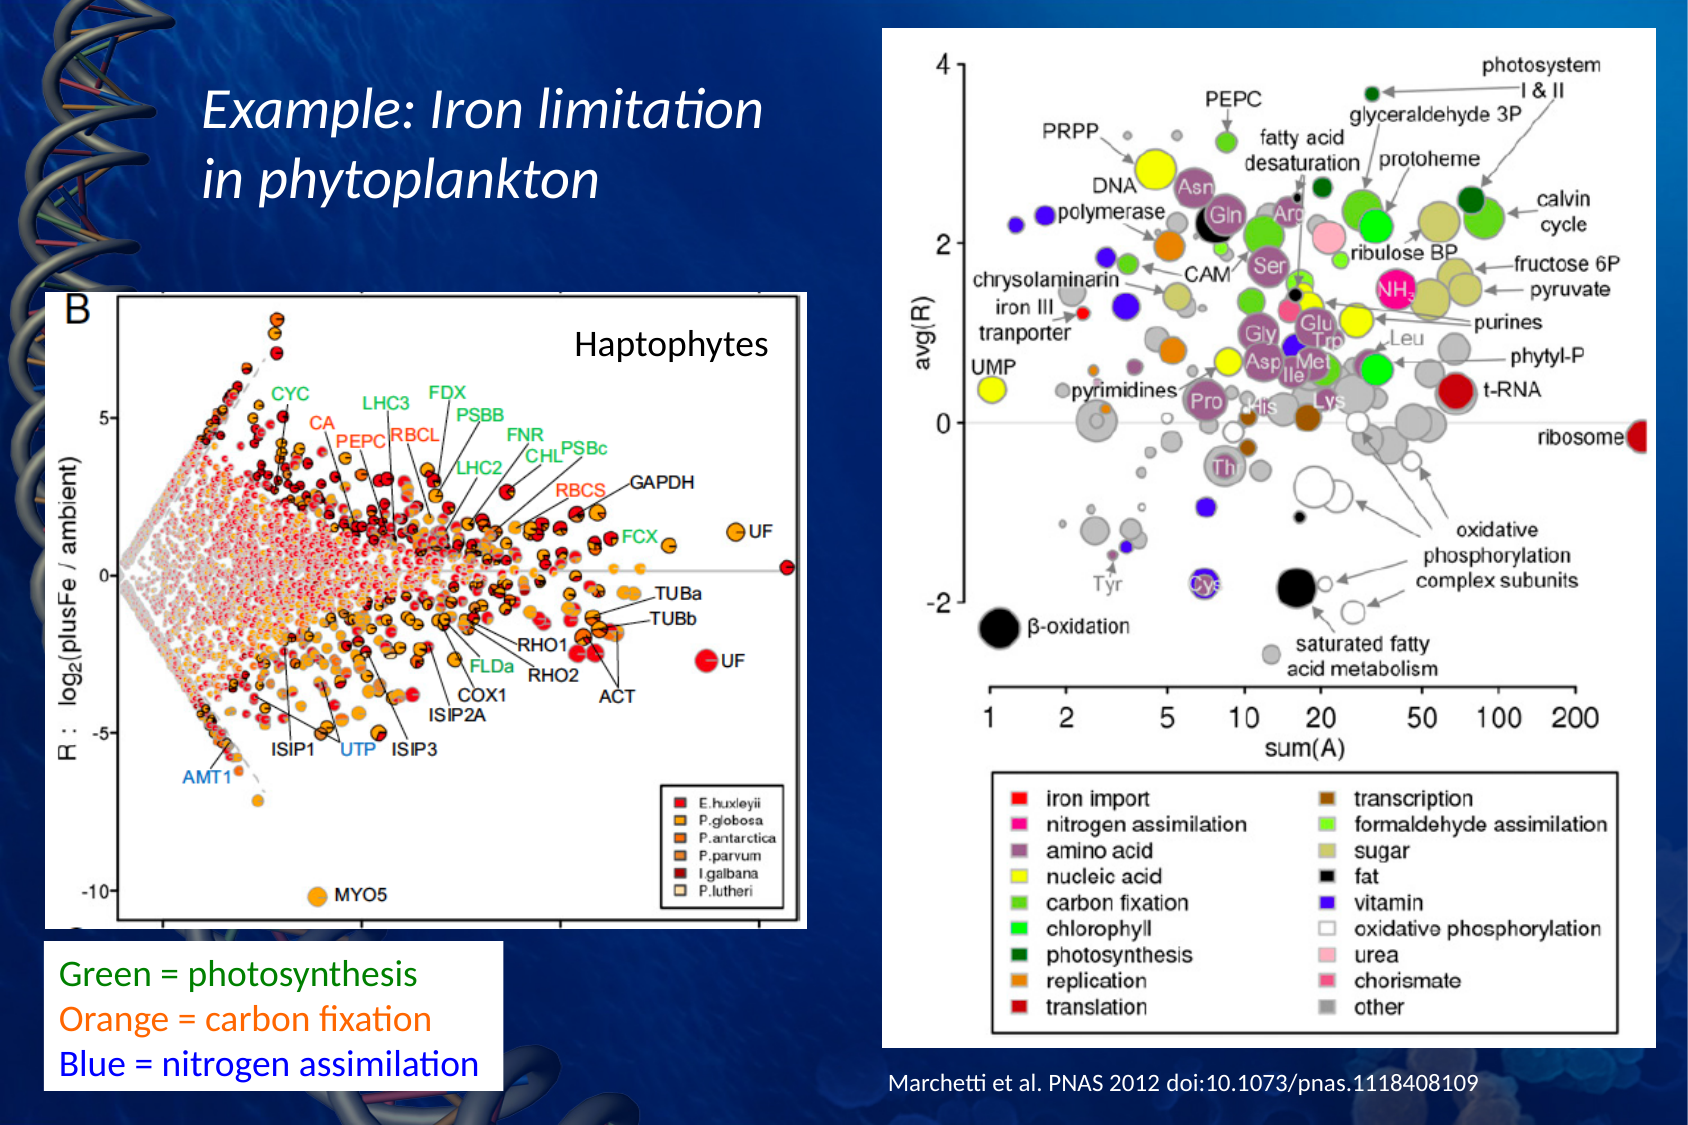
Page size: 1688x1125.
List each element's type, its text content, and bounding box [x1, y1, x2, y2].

text_box Marchetti et al. PNAS 2012 doi:10.1073/pnas.1118408109 [873, 1058, 1621, 1104]
picture [0, 0, 1688, 1125]
title Example: Iron limitation in phytoplankton [186, 46, 819, 235]
text_box Green = photosynthesis Orange = carbon fixation Blue = nitrogen assimilation [43, 941, 504, 1091]
